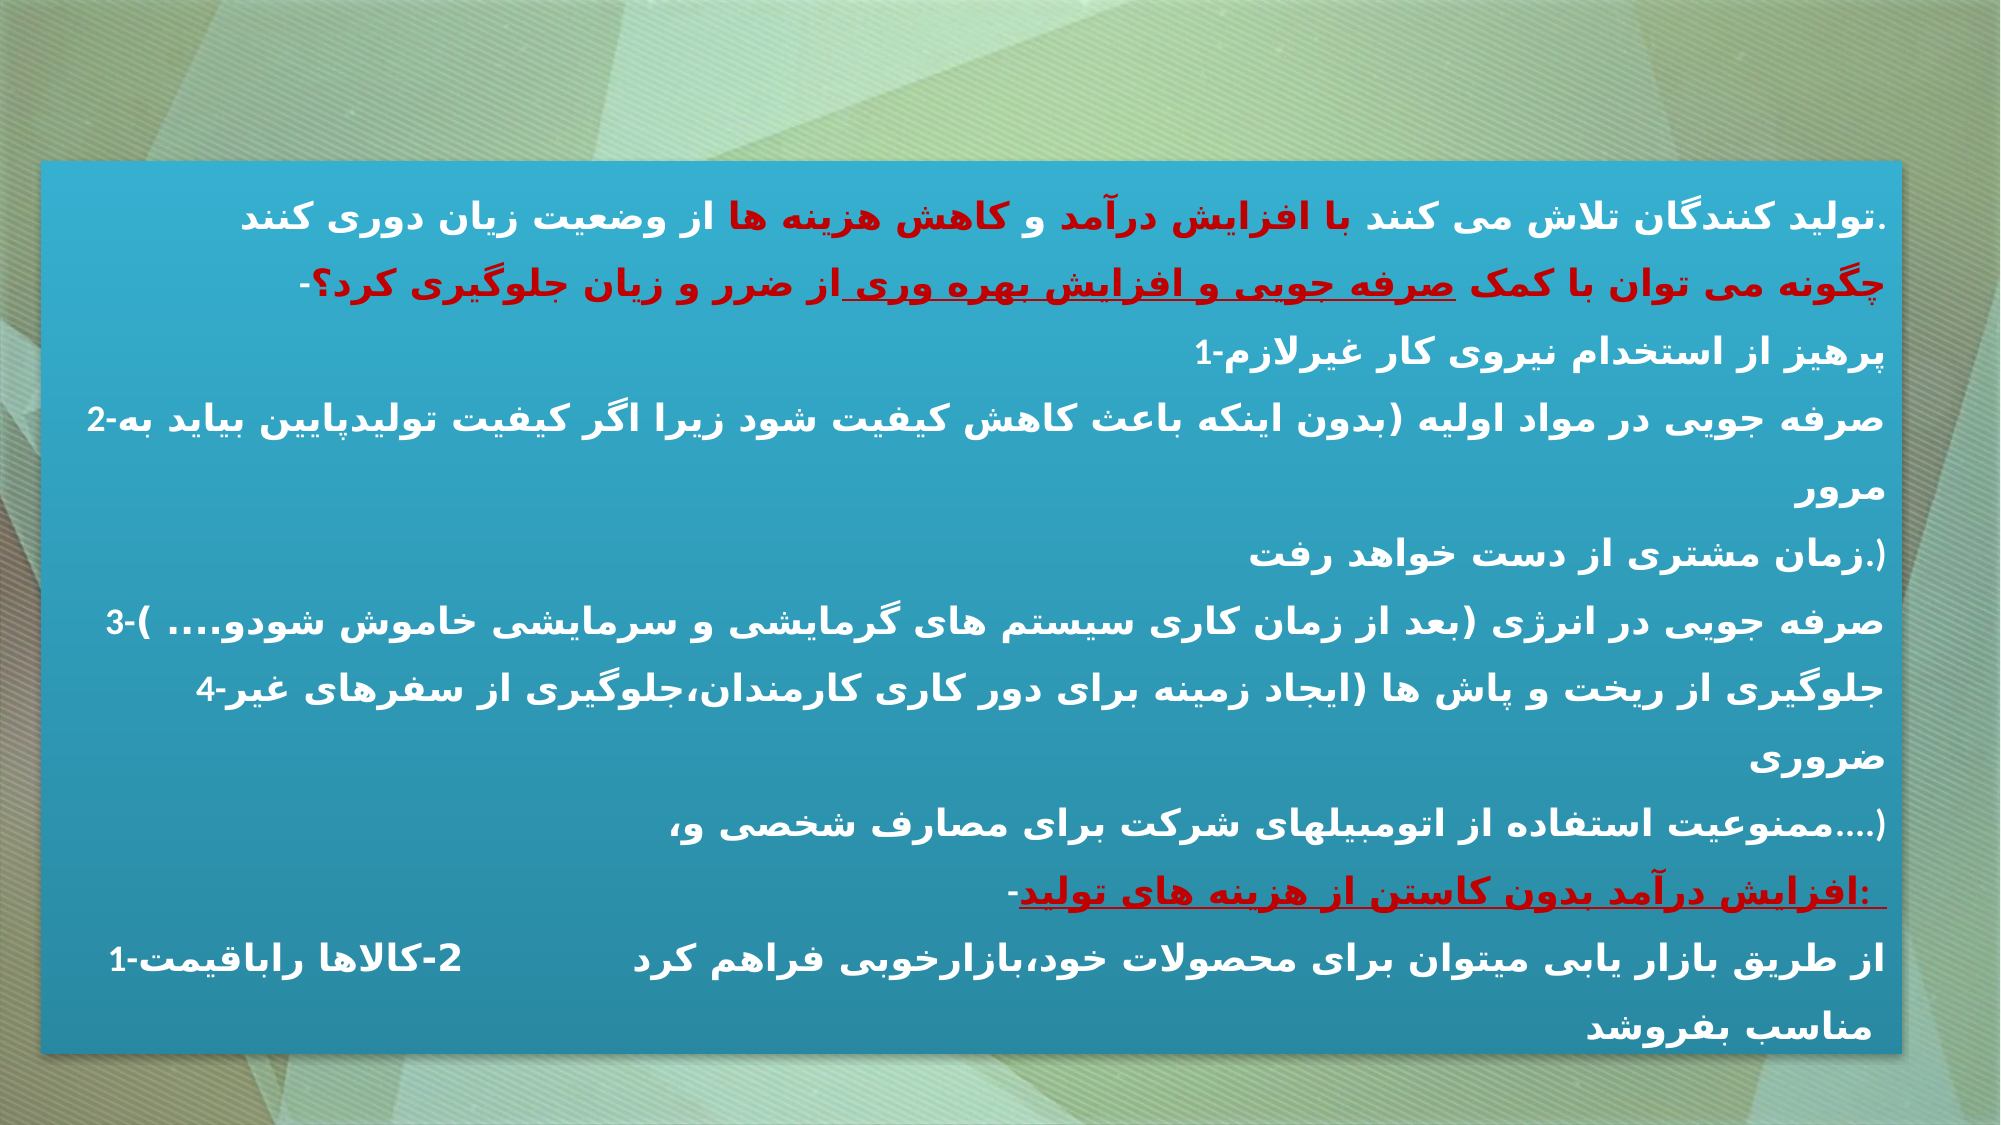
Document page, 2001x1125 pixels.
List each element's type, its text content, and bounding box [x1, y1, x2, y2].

picture [0, 0, 2001, 1125]
text_box تولید کنندگان تلاش می کنند با افزایش درآمد و کاهش هزینه ها از وضعیت زیان دوری کنند. -چگونه می توان با کمک صرفه جویی و افزایش بهره وری از ضرر و زیان جلوگیری کرد؟ 1-پرهیز از استخدام نیروی کار غیرلازم 2-صرفه جویی در مواد اولیه (بدون اینکه باعث کاهش کیفیت شود زیرا اگر کیفیت تولیدپایین بیاید به مرور زمان مشتری از دست خواهد رفت.) 3-صرفه جویی در انرژی (بعد از زمان کاری سیستم های گرمایشی و سرمایشی خاموش شودو.... ) 4-جلوگیری از ریخت و پاش ها (ایجاد زمینه برای دور کاری کارمندان،جلوگیری از سفرهای غیر ضروری ،ممنوعیت استفاده از اتومبیلهای شرکت برای مصارف شخصی و....) -افزایش درآمد بدون کاستن از هزینه های تولید: 1-از طریق بازار یابی میتوان برای محصولات خود،بازارخوبی فراهم کرد 2-کالاها راباقیمت مناسب بفروشد [40, 161, 1902, 1054]
